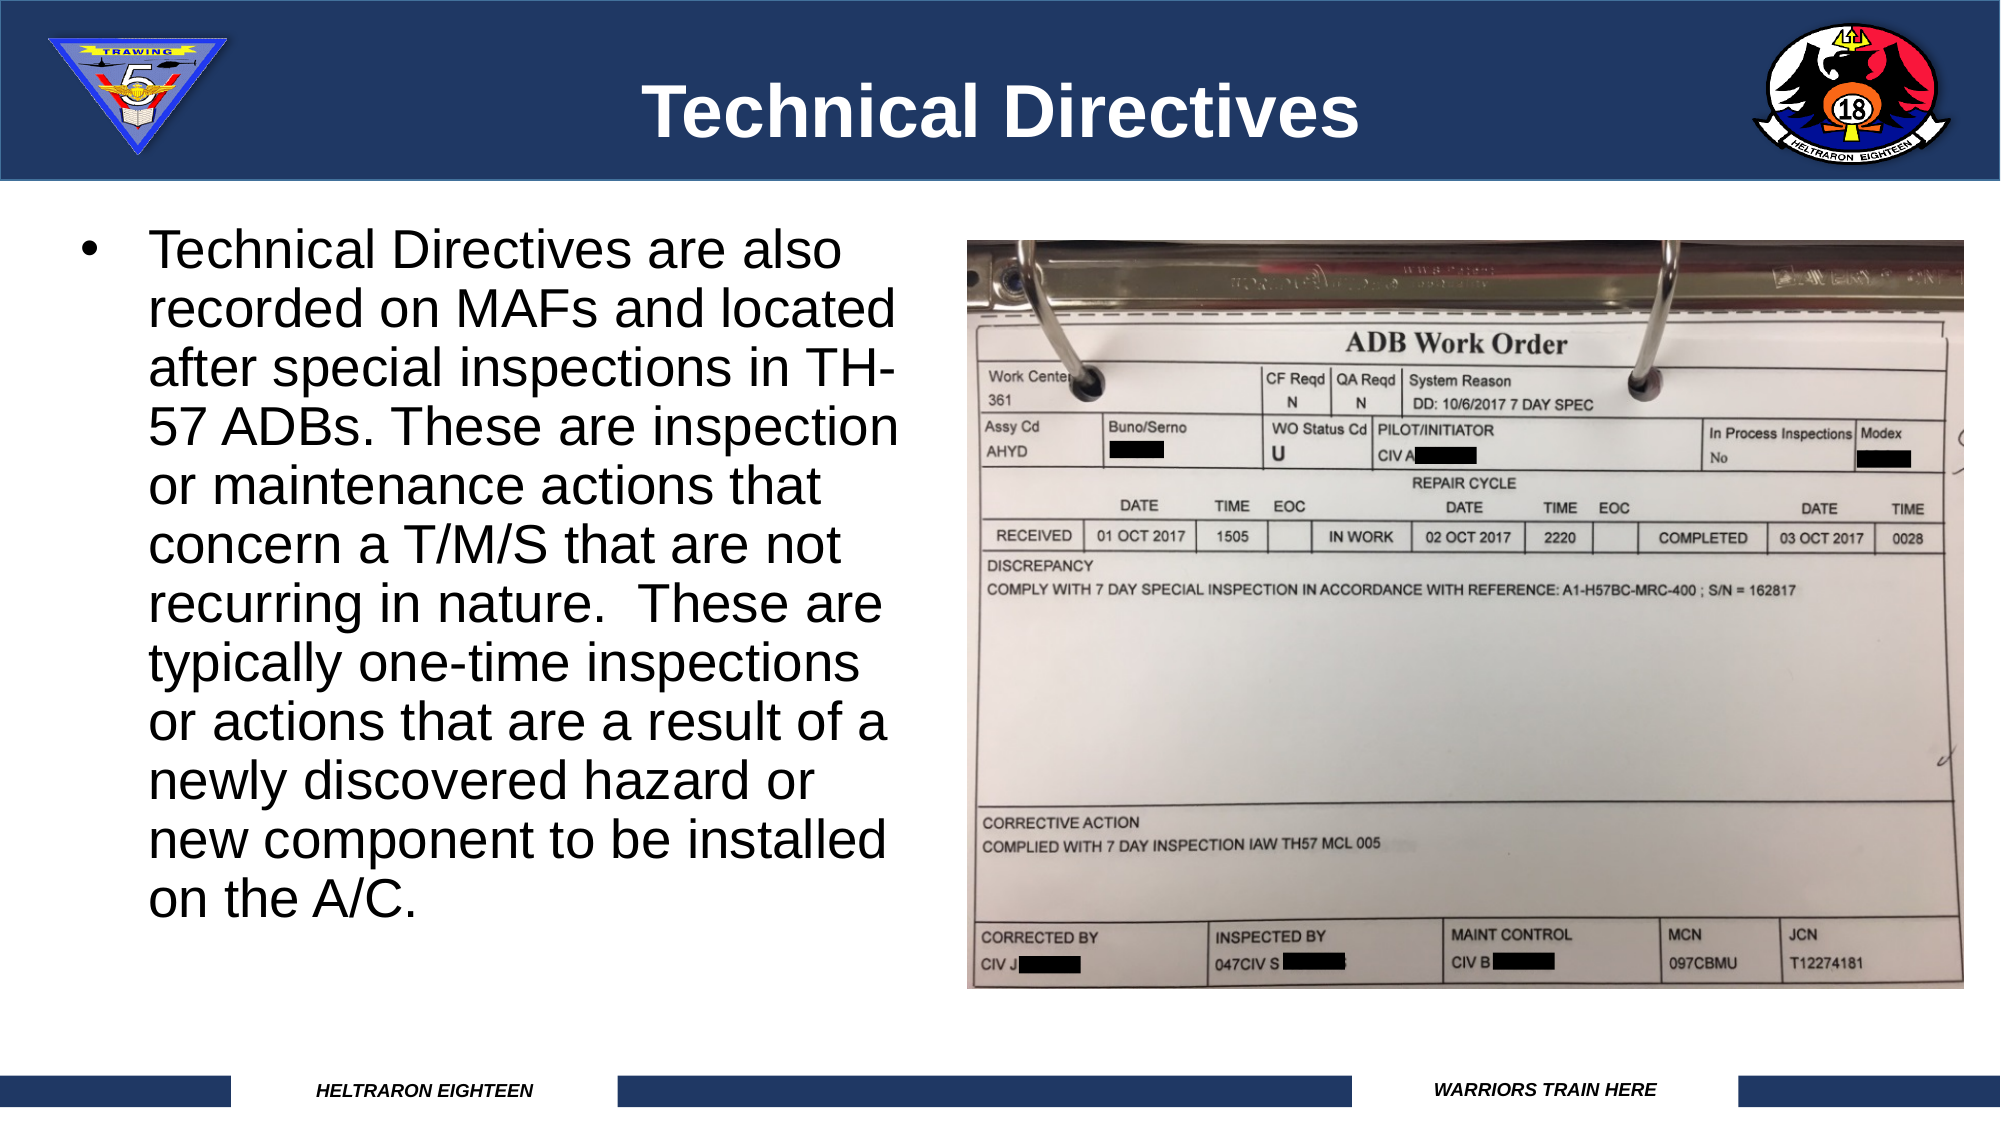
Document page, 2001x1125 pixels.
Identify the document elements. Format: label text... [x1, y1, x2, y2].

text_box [966, 240, 1965, 989]
title Technical Directives [234, 49, 1769, 177]
picture [48, 38, 227, 155]
list Technical Directives are also recorded on MAFs and located after special inspections in TH-57 ADBs. These are inspection or maintenance actions that concern a T/M/S that are not recurring in nature. These are typically one-time inspections or actions that are a result of a newly discovered hazard or new component to be installed on the A/C. [64, 213, 915, 989]
picture [1752, 23, 1951, 165]
